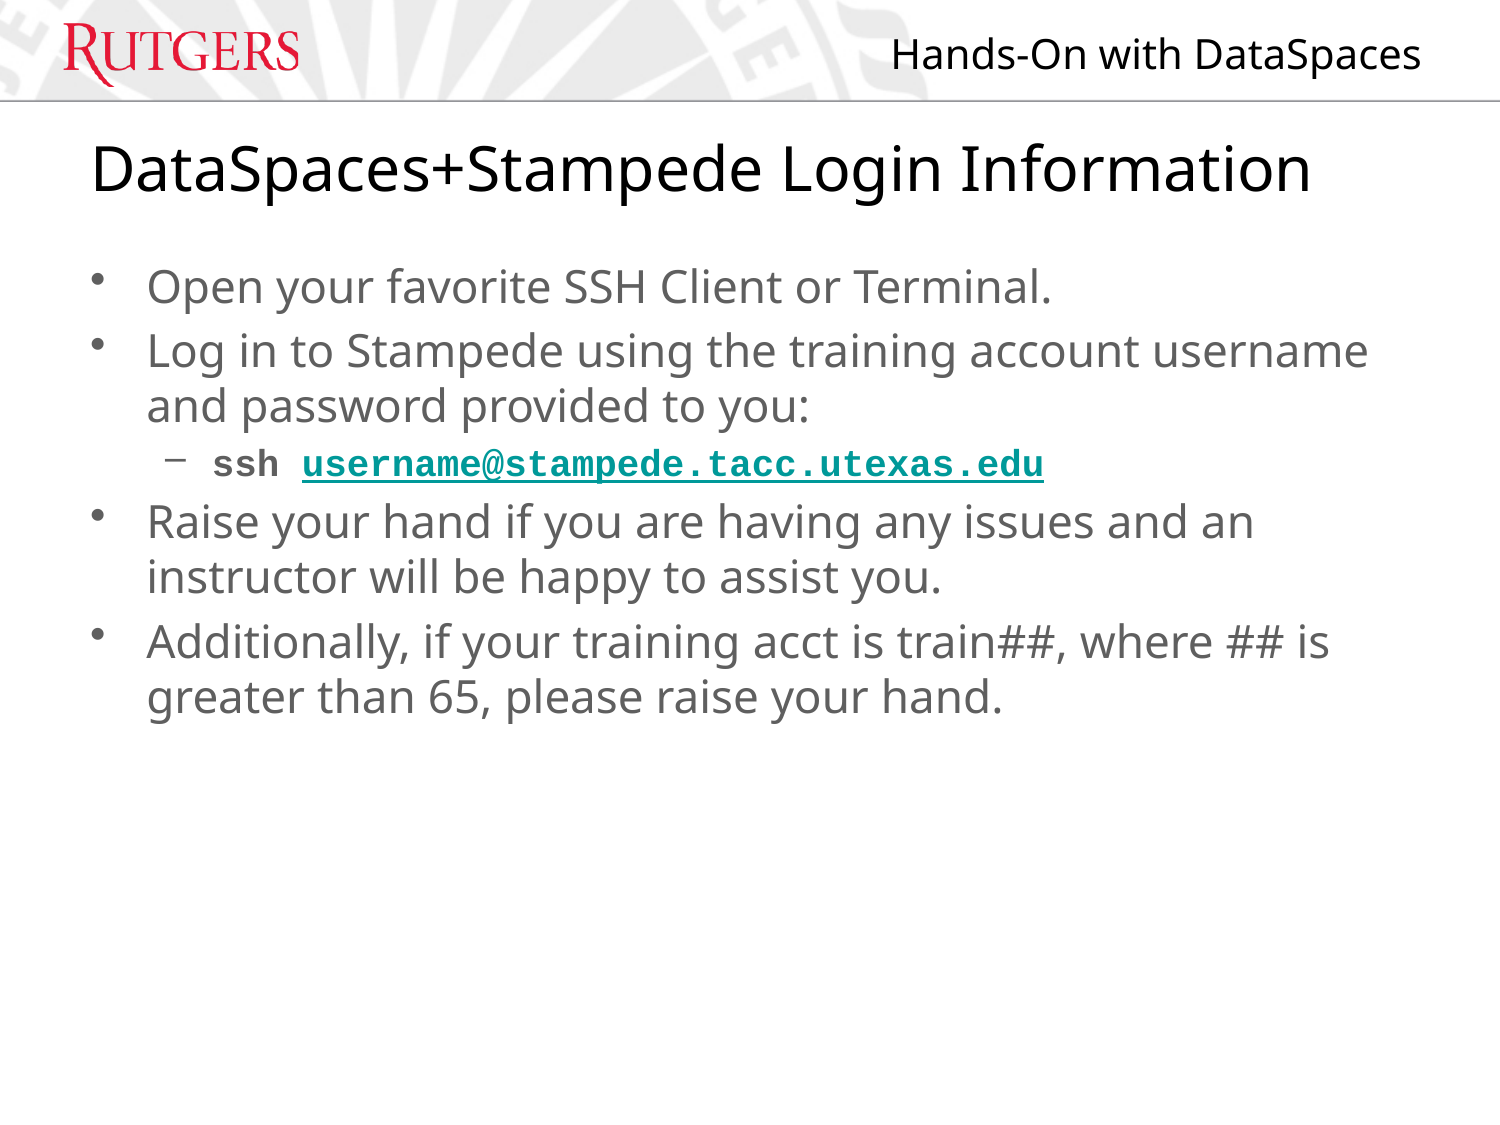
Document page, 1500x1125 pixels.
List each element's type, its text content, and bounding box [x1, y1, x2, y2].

title DataSpaces+Stampede Login Information [75, 99, 1425, 233]
list Open your favorite SSH Client or Terminal. Log in to Stampede using the training account username and password provided to you: ssh username@stampede.tacc.utexas.edu Raise your hand if you are having any issues and an instructor will be happy to assist you. Additionally, if your training acct is train##, where ## is greater than 65, please raise your hand. [75, 249, 1425, 994]
picture [0, 0, 1500, 102]
